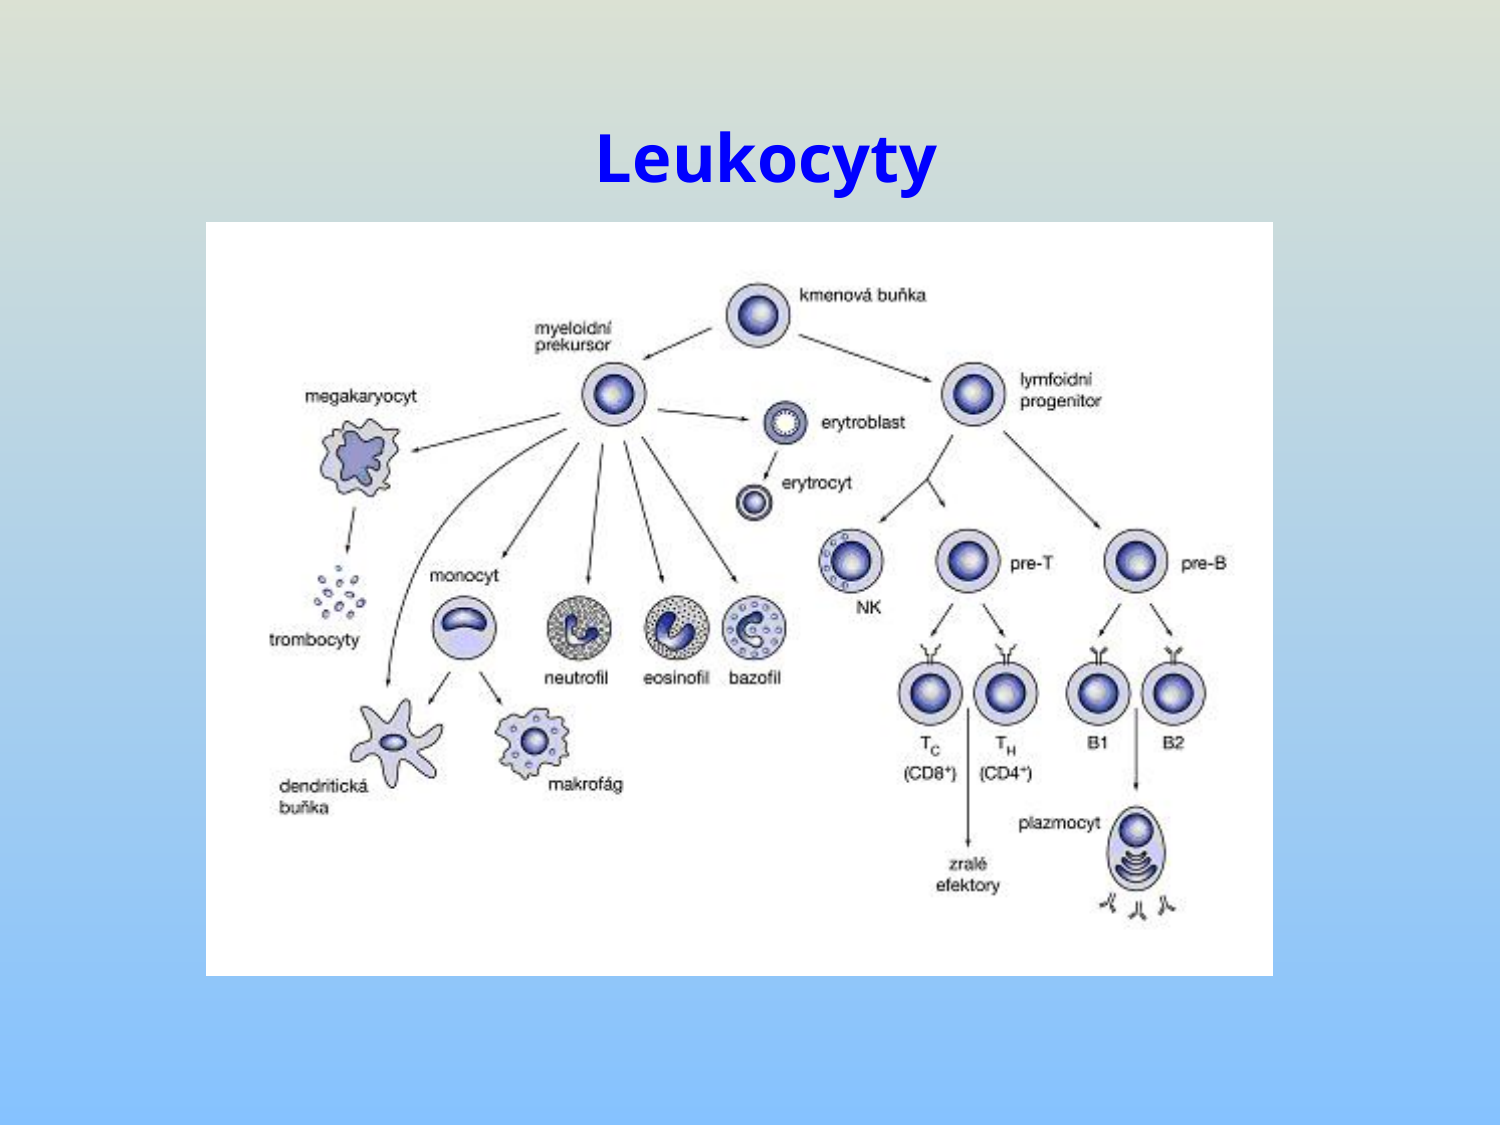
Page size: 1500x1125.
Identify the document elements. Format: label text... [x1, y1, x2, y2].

picture [205, 222, 1274, 977]
title Leukocyty [128, 93, 1405, 218]
